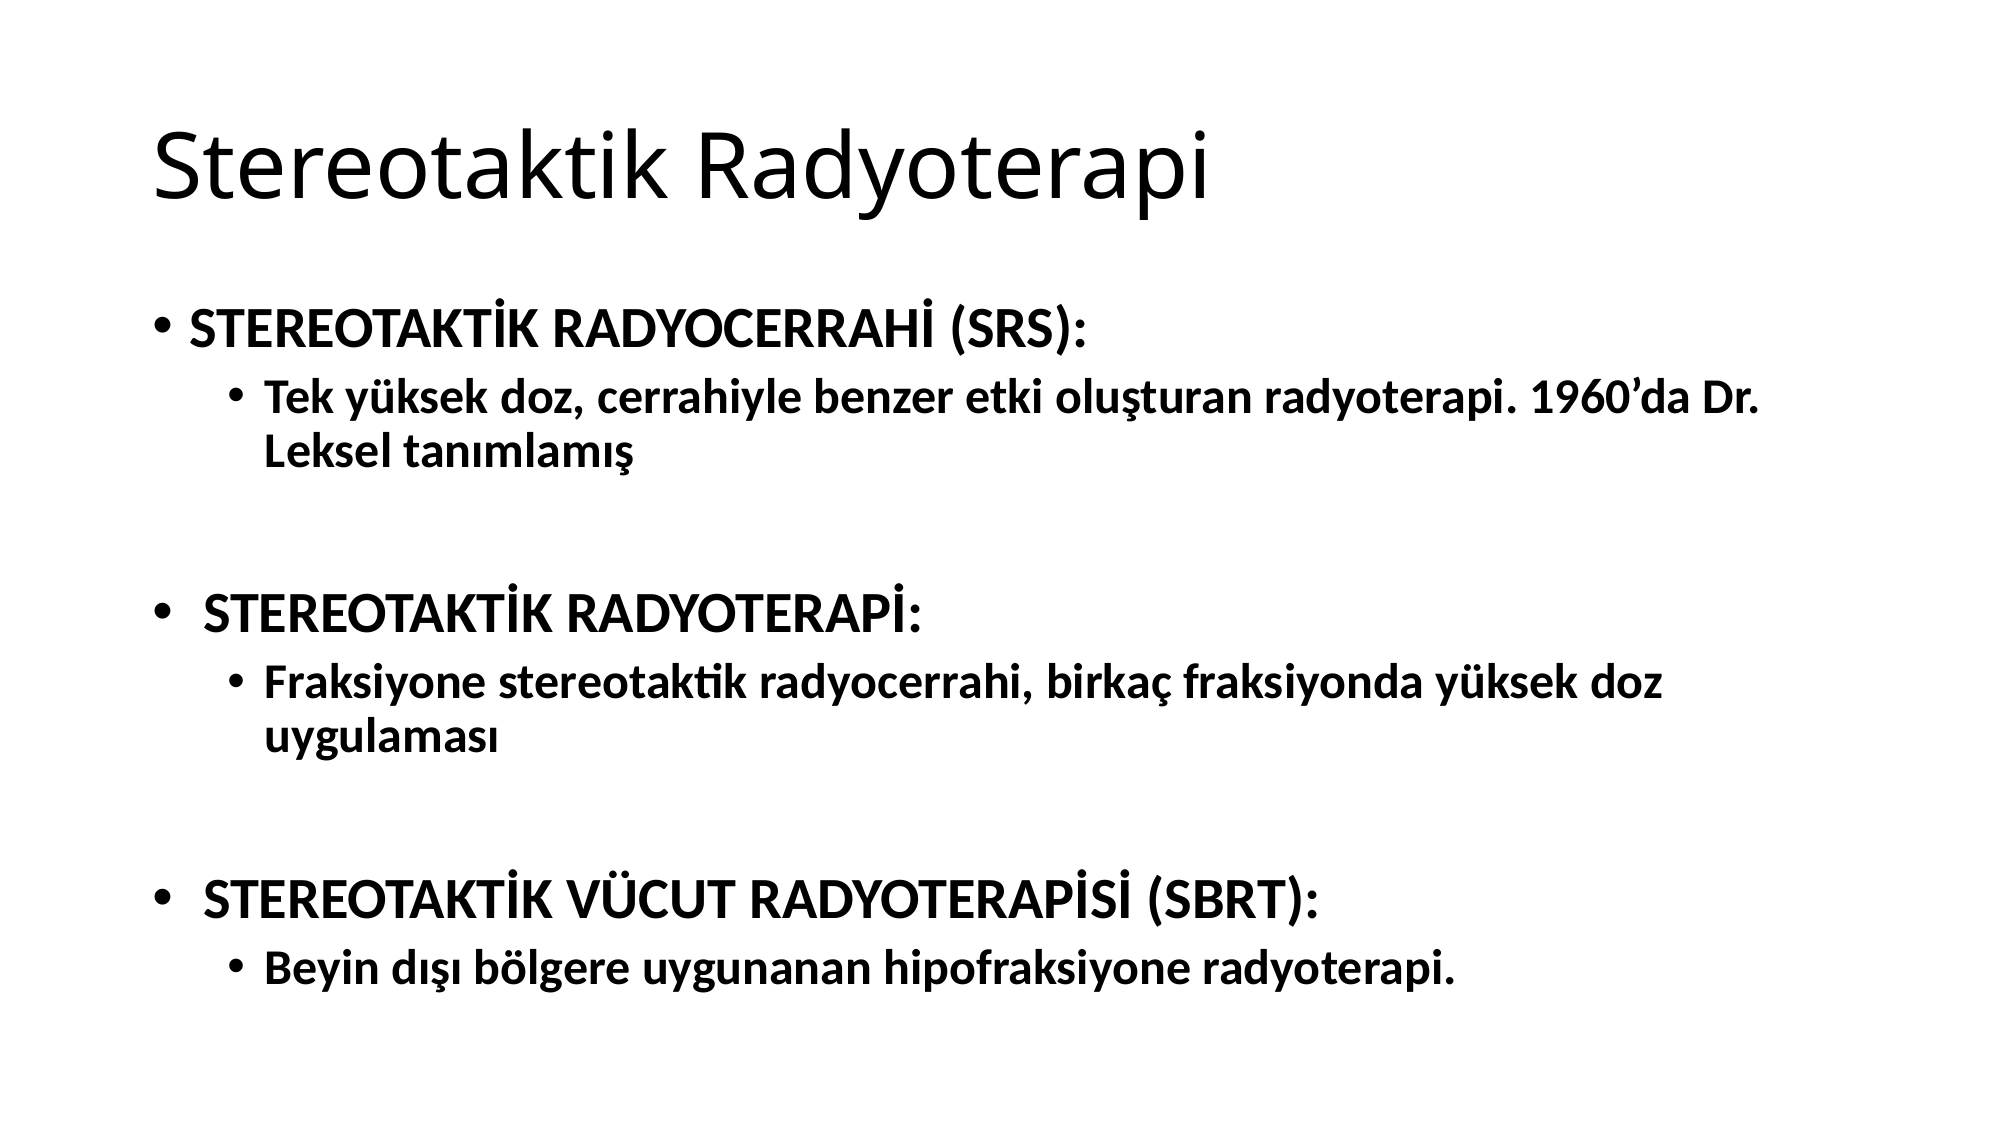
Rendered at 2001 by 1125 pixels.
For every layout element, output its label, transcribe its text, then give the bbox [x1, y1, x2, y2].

title Stereotaktik Radyoterapi [137, 59, 1863, 278]
list STEREOTAKTİK RADYOCERRAHİ (SRS): Tek yüksek doz, cerrahiyle benzer etki oluşturan radyoterapi. 1960’da Dr. Leksel tanımlamış STEREOTAKTİK RADYOTERAPİ: Fraksiyone stereotaktik radyocerrahi, birkaç fraksiyonda yüksek doz uygulaması STEREOTAKTİK VÜCUT RADYOTERAPİSİ (SBRT): Beyin dışı bölgere uygunanan hipofraksiyone radyoterapi. [137, 289, 1863, 1014]
